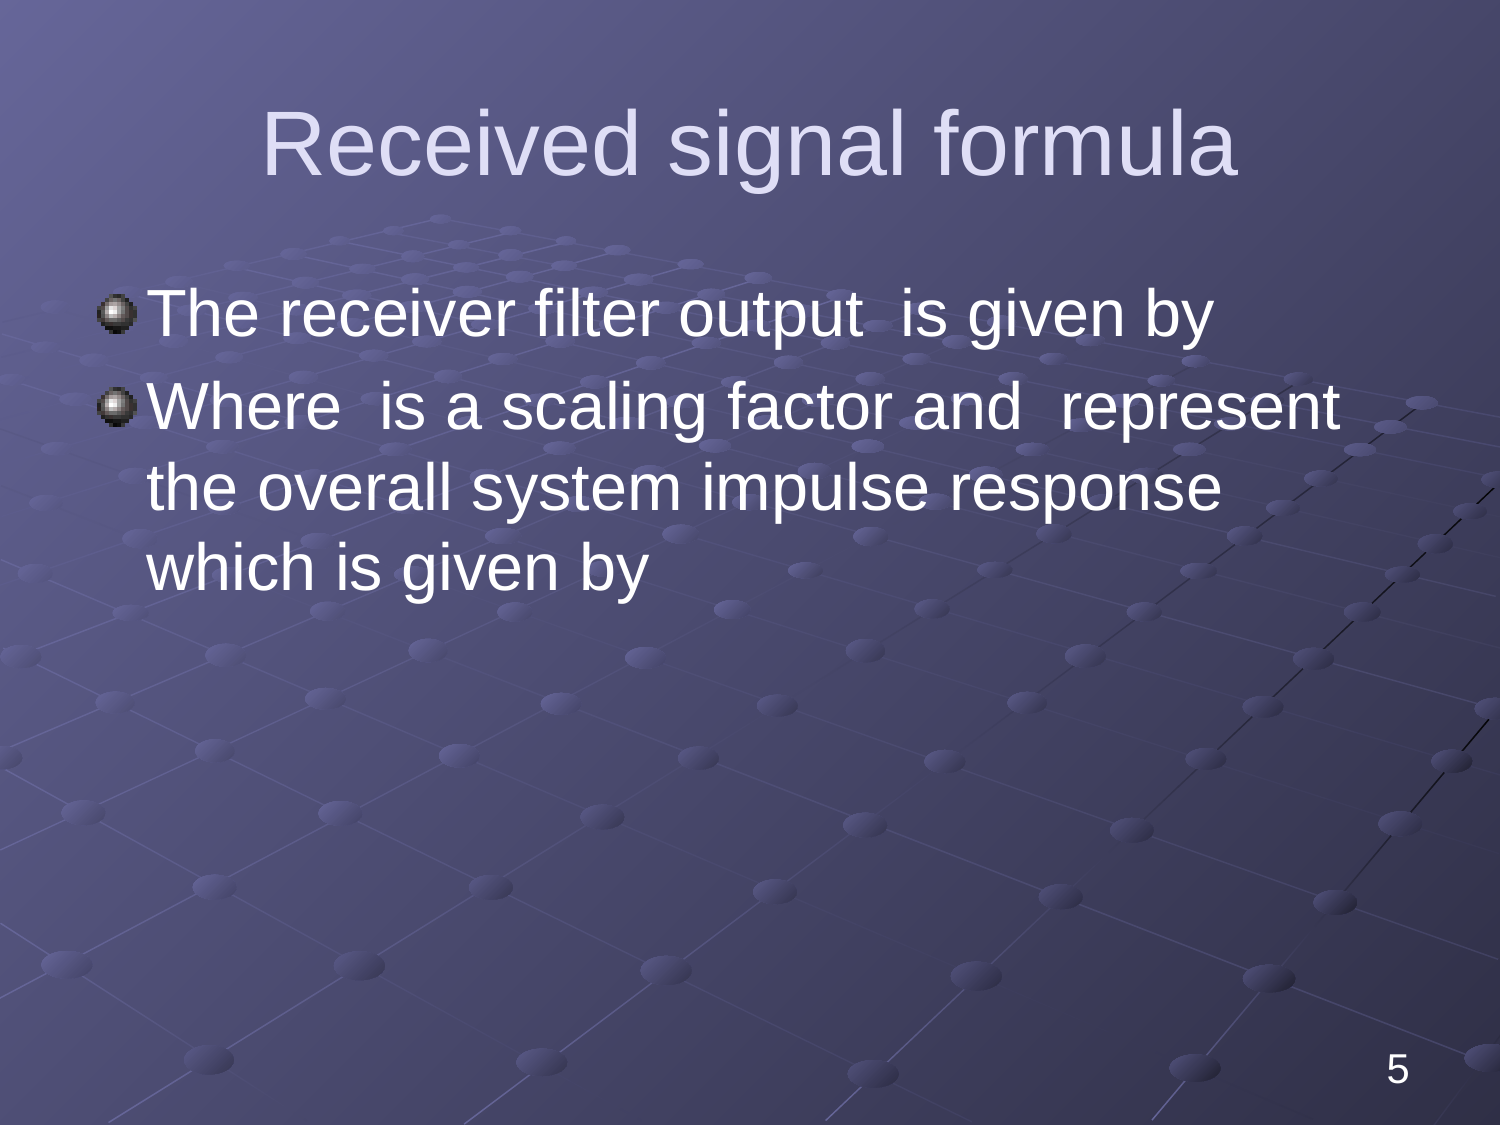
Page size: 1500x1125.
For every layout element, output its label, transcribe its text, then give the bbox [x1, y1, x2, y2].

title Received signal formula [75, 45, 1425, 233]
slide_number 5 [1074, 1024, 1425, 1100]
picture [90, 379, 137, 427]
picture [90, 286, 137, 334]
